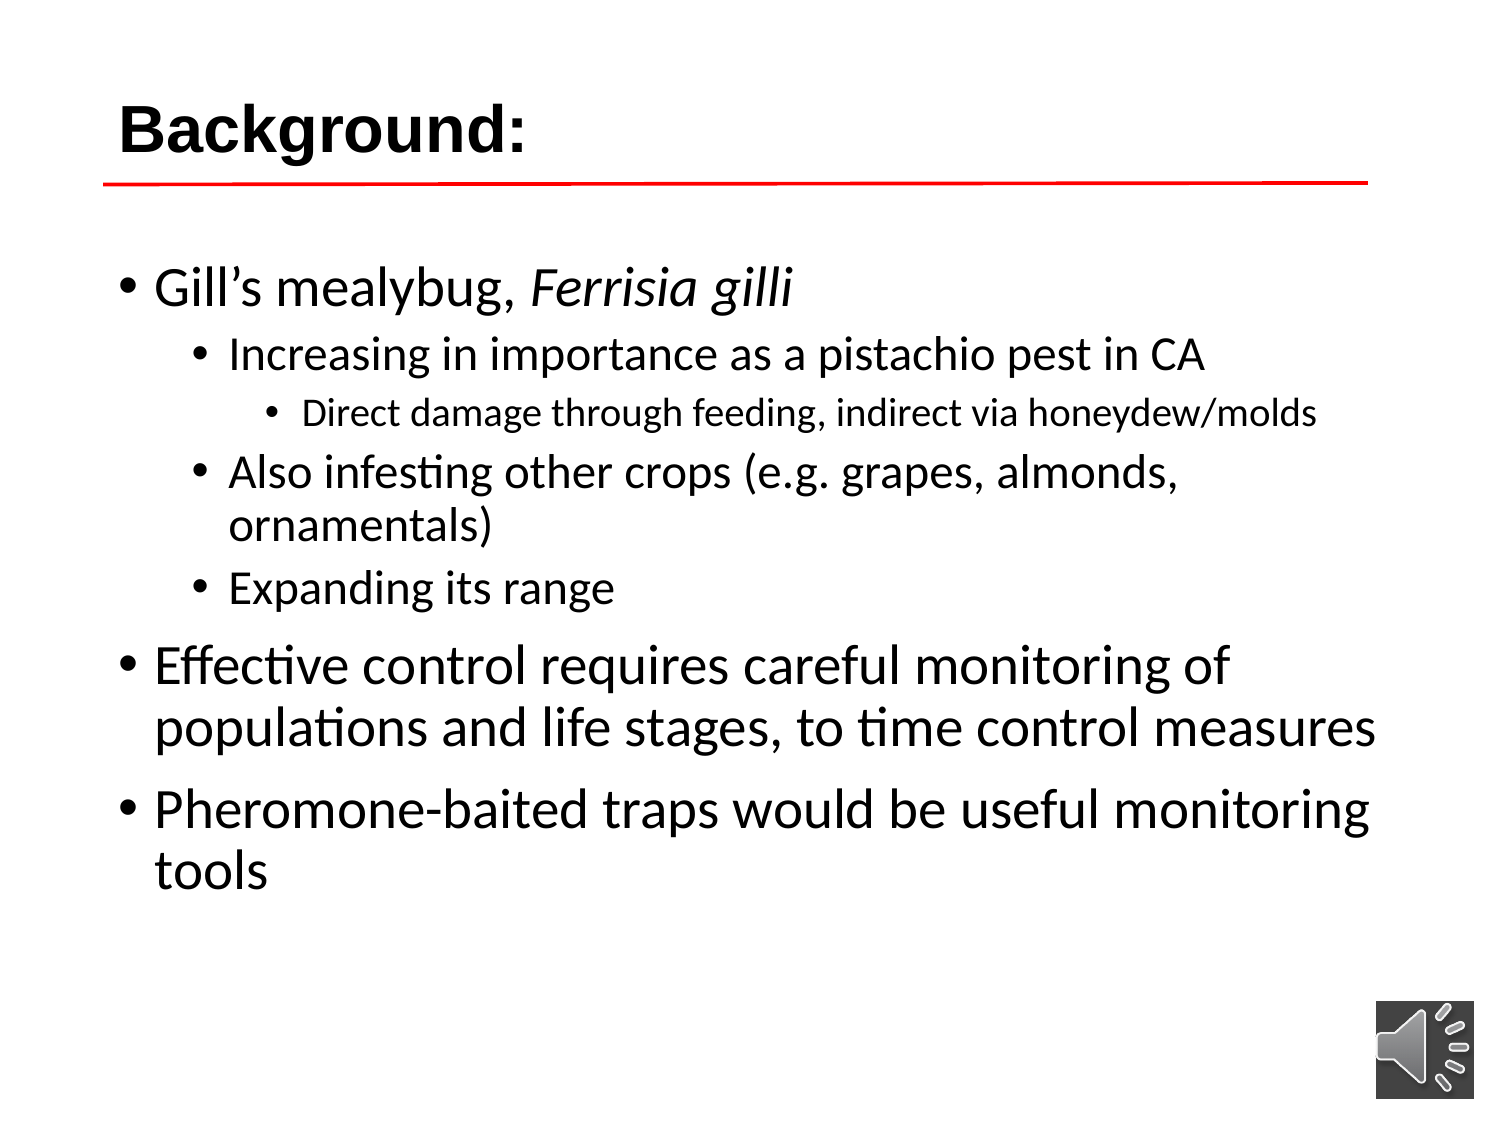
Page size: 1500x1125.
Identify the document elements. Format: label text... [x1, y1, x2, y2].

list Gill’s mealybug, Ferrisia gilli Increasing in importance as a pistachio pest in CA Direct damage through feeding, indirect via honeydew/molds Also infesting other crops (e.g. grapes, almonds, ornamentals) Expanding its range Effective control requires careful monitoring of populations and life stages, to time control measures Pheromone-baited traps would be useful monitoring tools [103, 249, 1397, 964]
picture [1374, 999, 1475, 1100]
title Background: [103, 59, 1397, 201]
